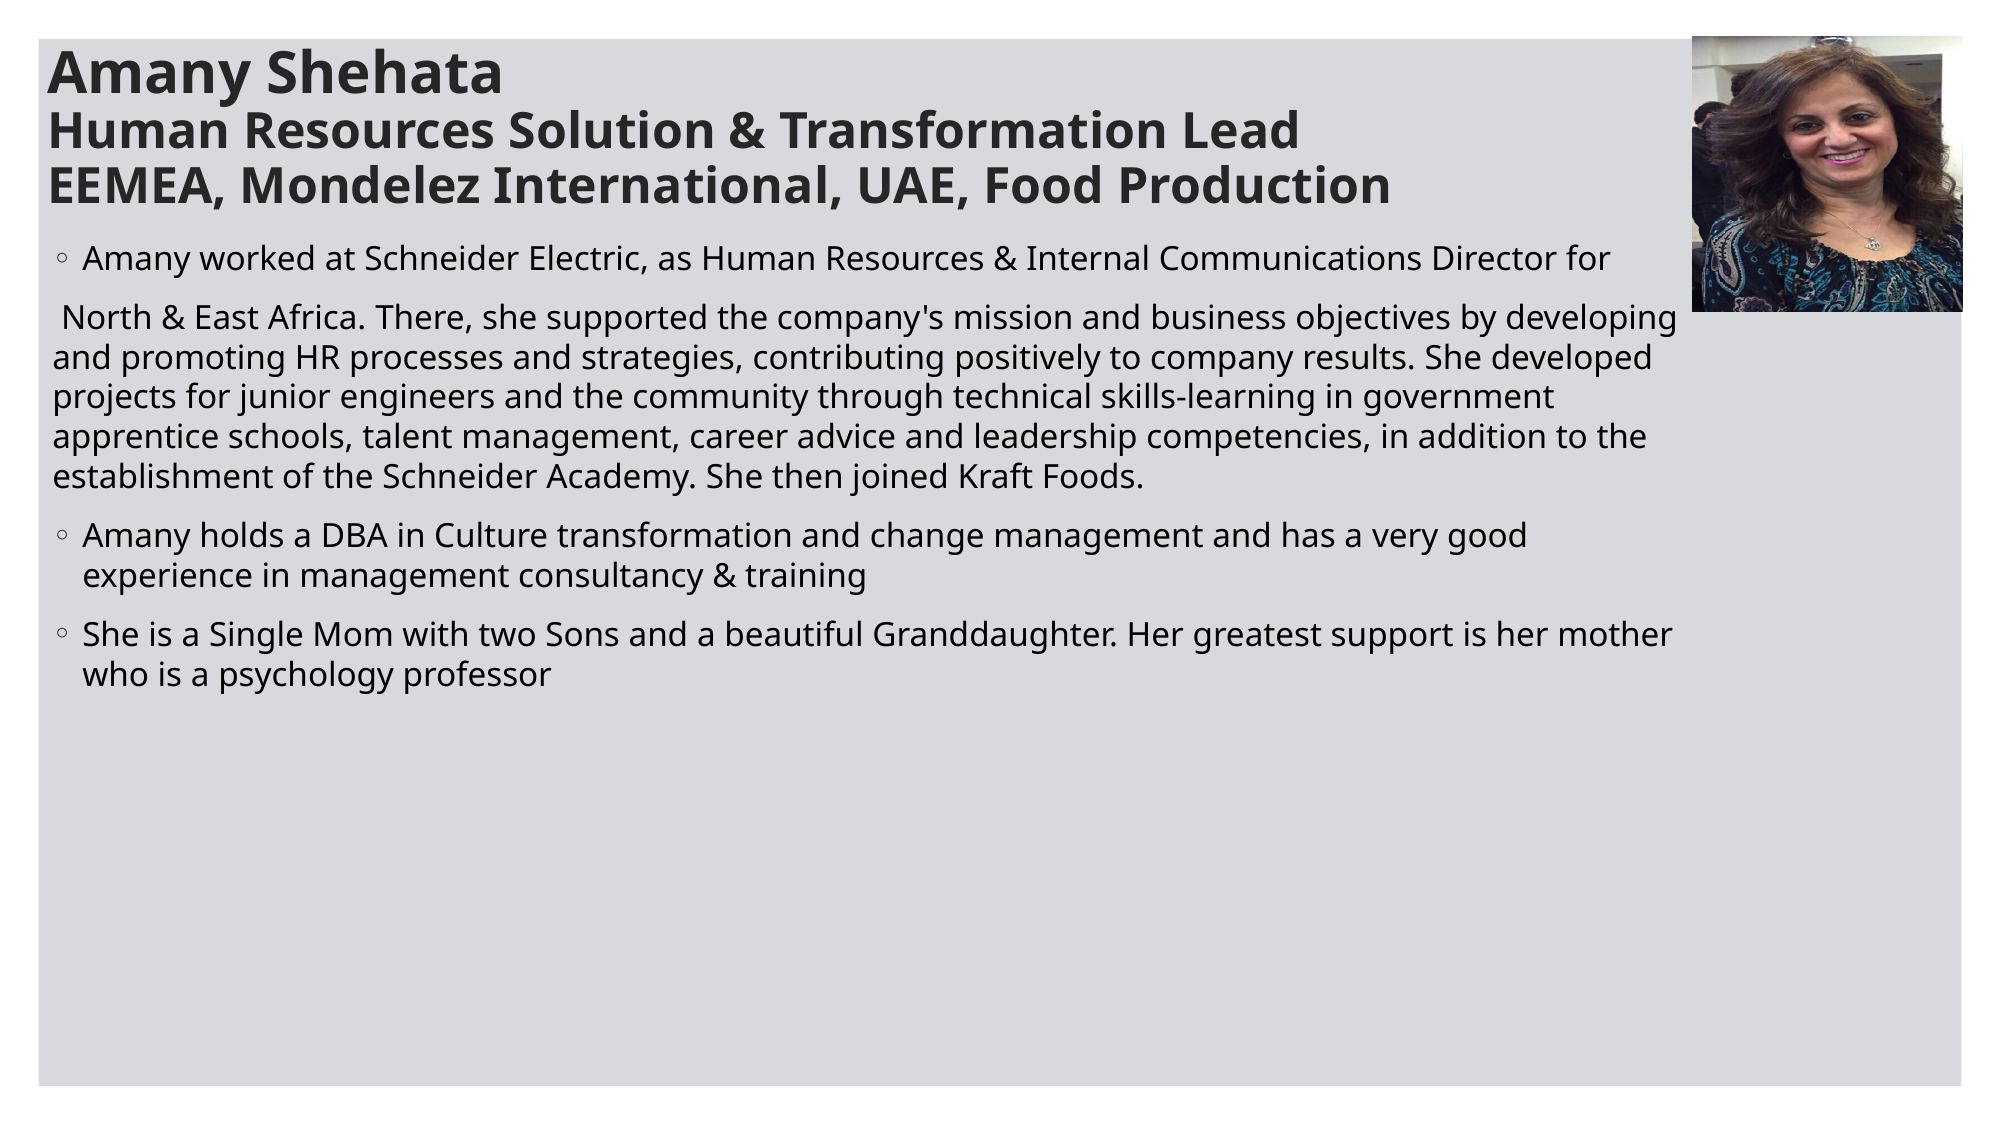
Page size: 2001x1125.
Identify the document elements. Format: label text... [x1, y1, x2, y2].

picture [1692, 36, 1963, 312]
list Amany worked at Schneider Electric, as Human Resources & Internal Communications Director for North & East Africa. There, she supported the company's mission and business objectives by developing and promoting HR processes and strategies, contributing positively to company results. She developed projects for junior engineers and the community through technical skills-learning in government apprentice schools, talent management, career advice and leadership competencies, in addition to the establishment of the Schneider Academy. She then joined Kraft Foods. Amany holds a DBA in Culture transformation and change management and has a very good experience in management consultancy & training She is a Single Mom with two Sons and a beautiful Granddaughter. Her greatest support is her mother who is a psychology professor [37, 229, 1698, 1004]
title Amany Shehata Human Resources Solution & Transformation Lead EEMEA, Mondelez International, UAE, Food Production [32, 50, 1469, 276]
